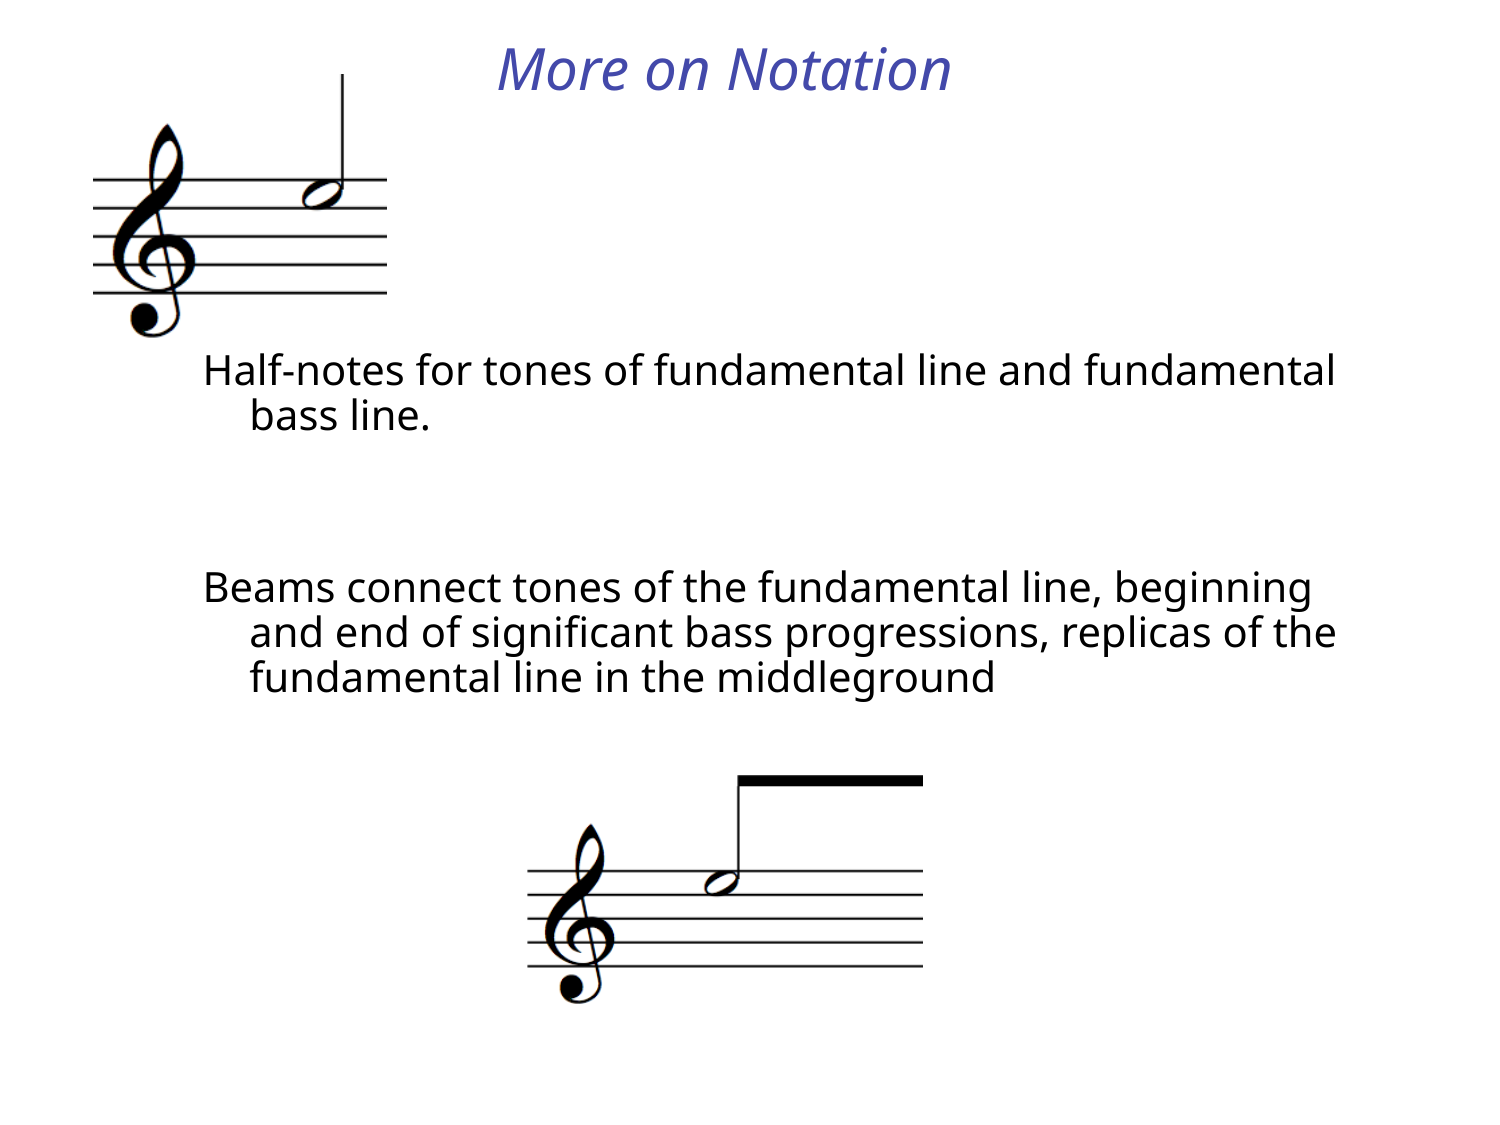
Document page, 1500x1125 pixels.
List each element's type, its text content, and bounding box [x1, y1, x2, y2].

picture [527, 775, 923, 1013]
list Half-notes for tones of fundamental line and fundamental bass line. Beams connect tones of the fundamental line, beginning and end of significant bass progressions, replicas of the fundamental line in the middleground [111, 340, 1388, 839]
picture [92, 74, 387, 354]
title More on Notation [86, 0, 1363, 161]
